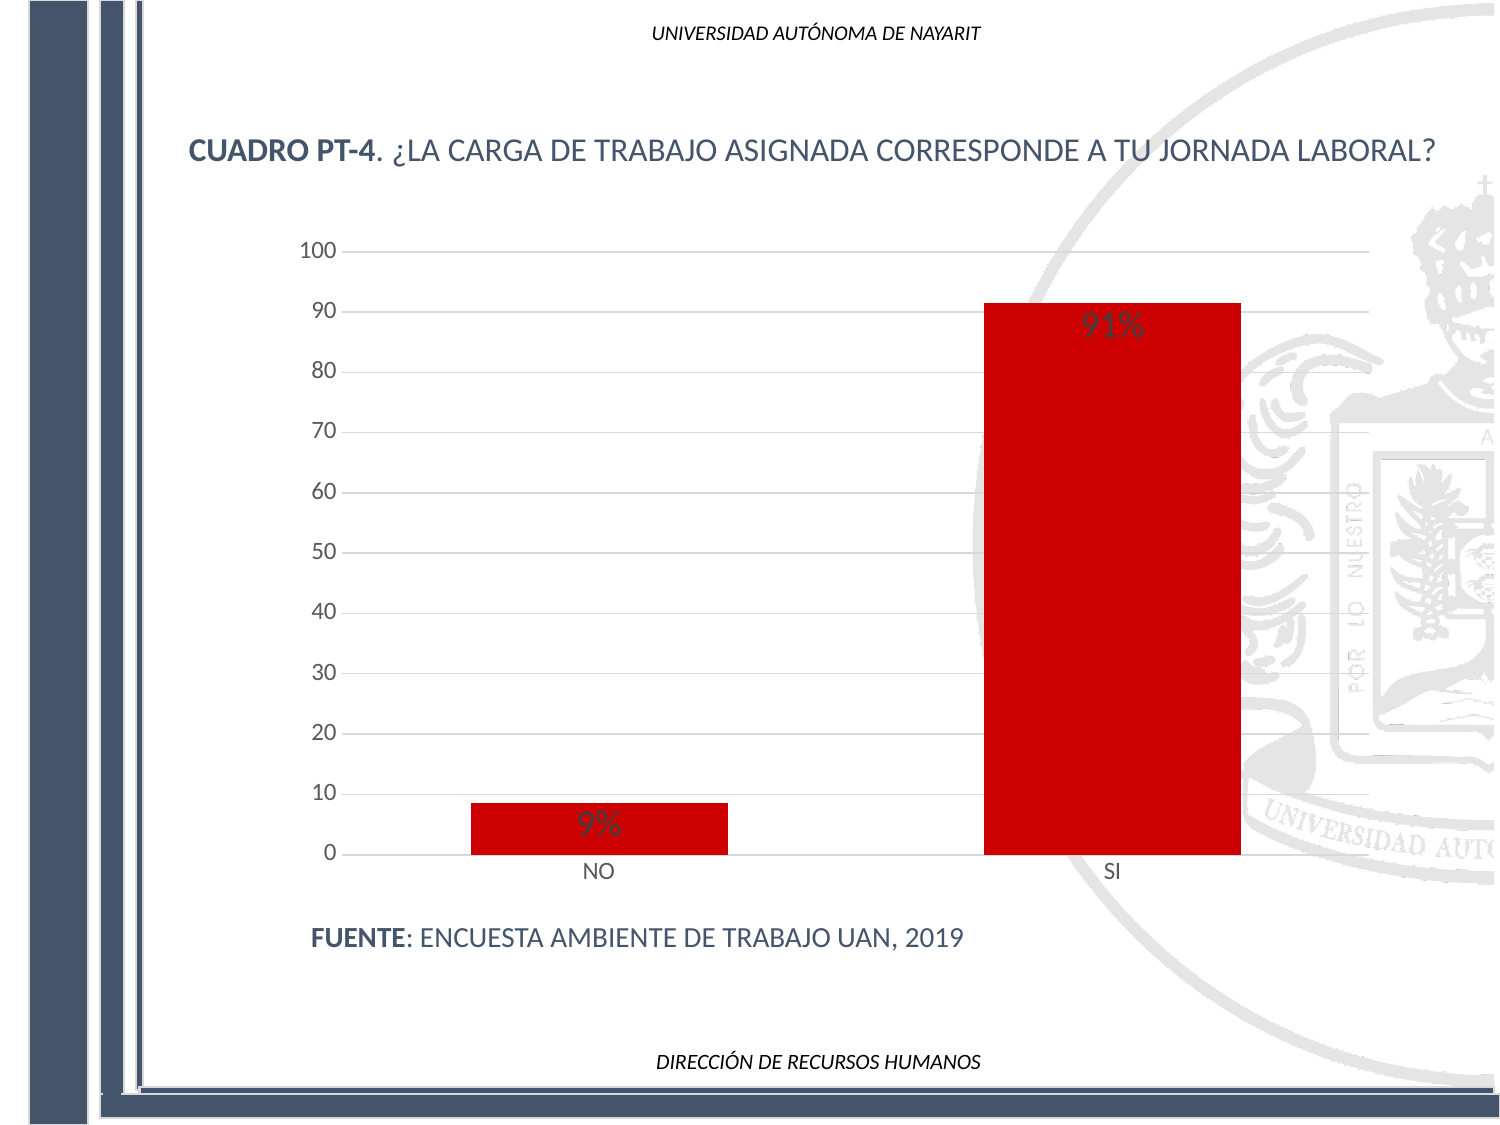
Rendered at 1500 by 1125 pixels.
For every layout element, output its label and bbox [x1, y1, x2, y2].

chart [276, 225, 1392, 900]
text_box [29, 0, 1500, 1125]
